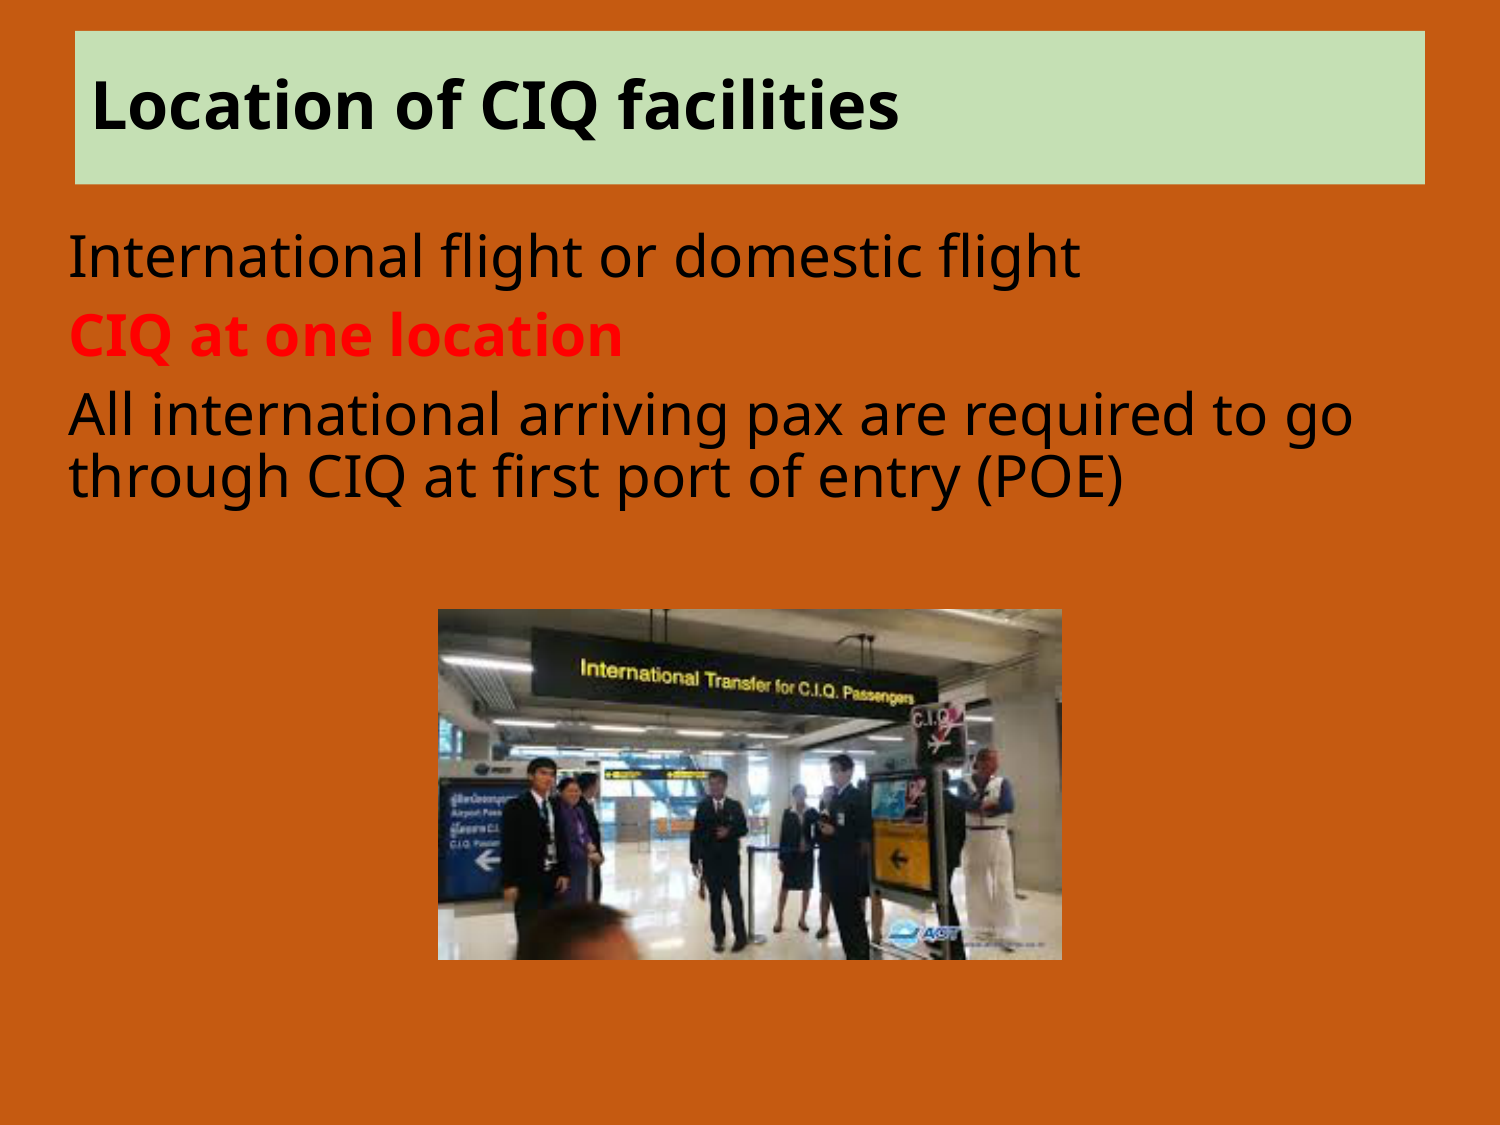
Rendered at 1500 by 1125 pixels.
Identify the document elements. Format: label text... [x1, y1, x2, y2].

picture [438, 609, 1062, 960]
list International flight or domestic flight CIQ at one location All international arriving pax are required to go through CIQ at first port of entry (POE) [53, 219, 1500, 1038]
title Location of CIQ facilities [75, 30, 1425, 185]
